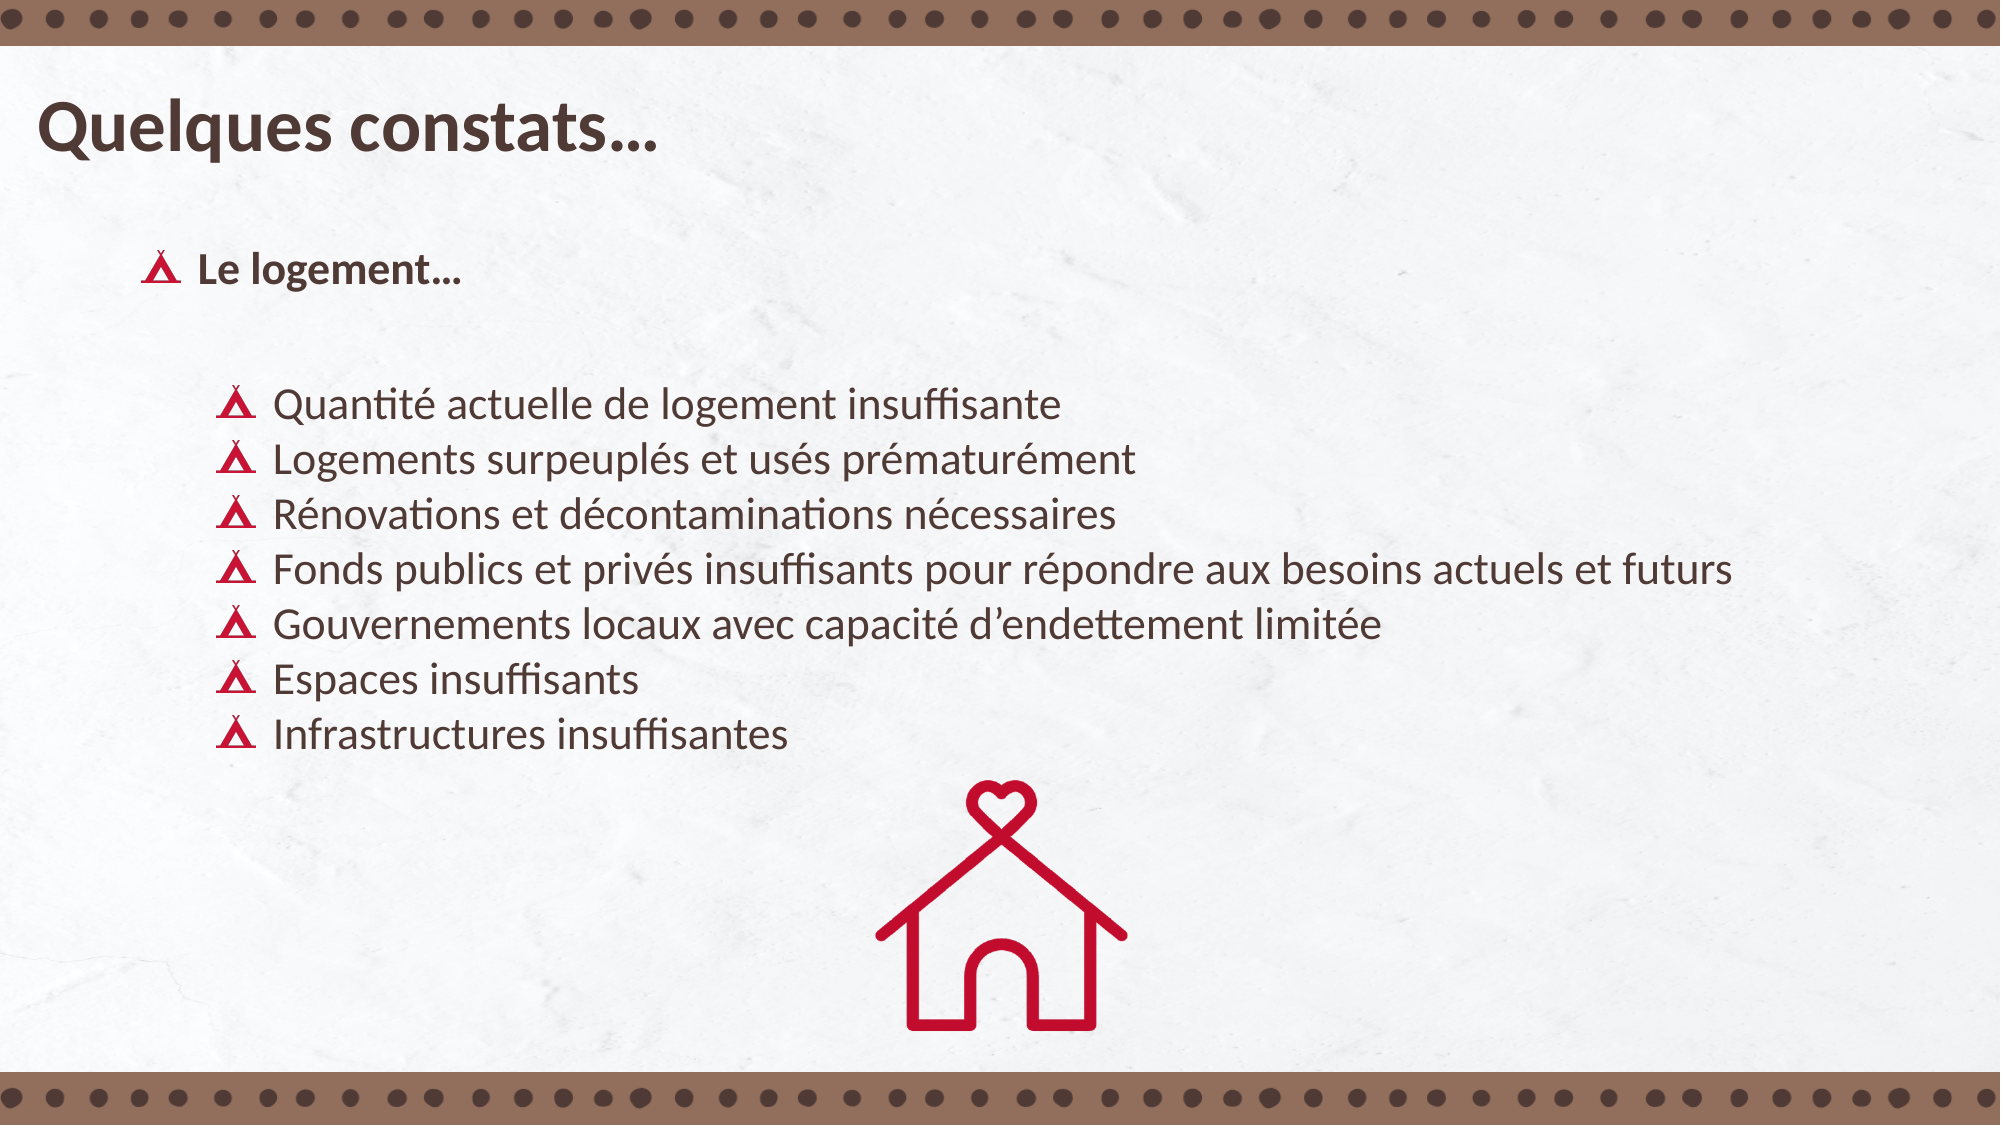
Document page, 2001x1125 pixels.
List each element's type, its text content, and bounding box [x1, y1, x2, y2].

text_box Le logement… Quantité actuelle de logement insuffisante Logements surpeuplés et usés prématurément Rénovations et décontaminations nécessaires Fonds publics et privés insuffisants pour répondre aux besoins actuels et futurs Gouvernements locaux avec capacité d’endettement limitée Espaces insuffisants Infrastructures insuffisantes [51, 231, 1834, 812]
picture [216, 495, 249, 528]
picture [216, 715, 249, 748]
picture [141, 250, 174, 283]
picture [216, 605, 249, 638]
picture [216, 660, 249, 693]
picture [216, 385, 249, 418]
picture [216, 440, 249, 473]
picture [0, 0, 2000, 46]
picture [0, 735, 2000, 1125]
text_box Quelques constats… [22, 68, 1400, 174]
picture [216, 550, 249, 583]
